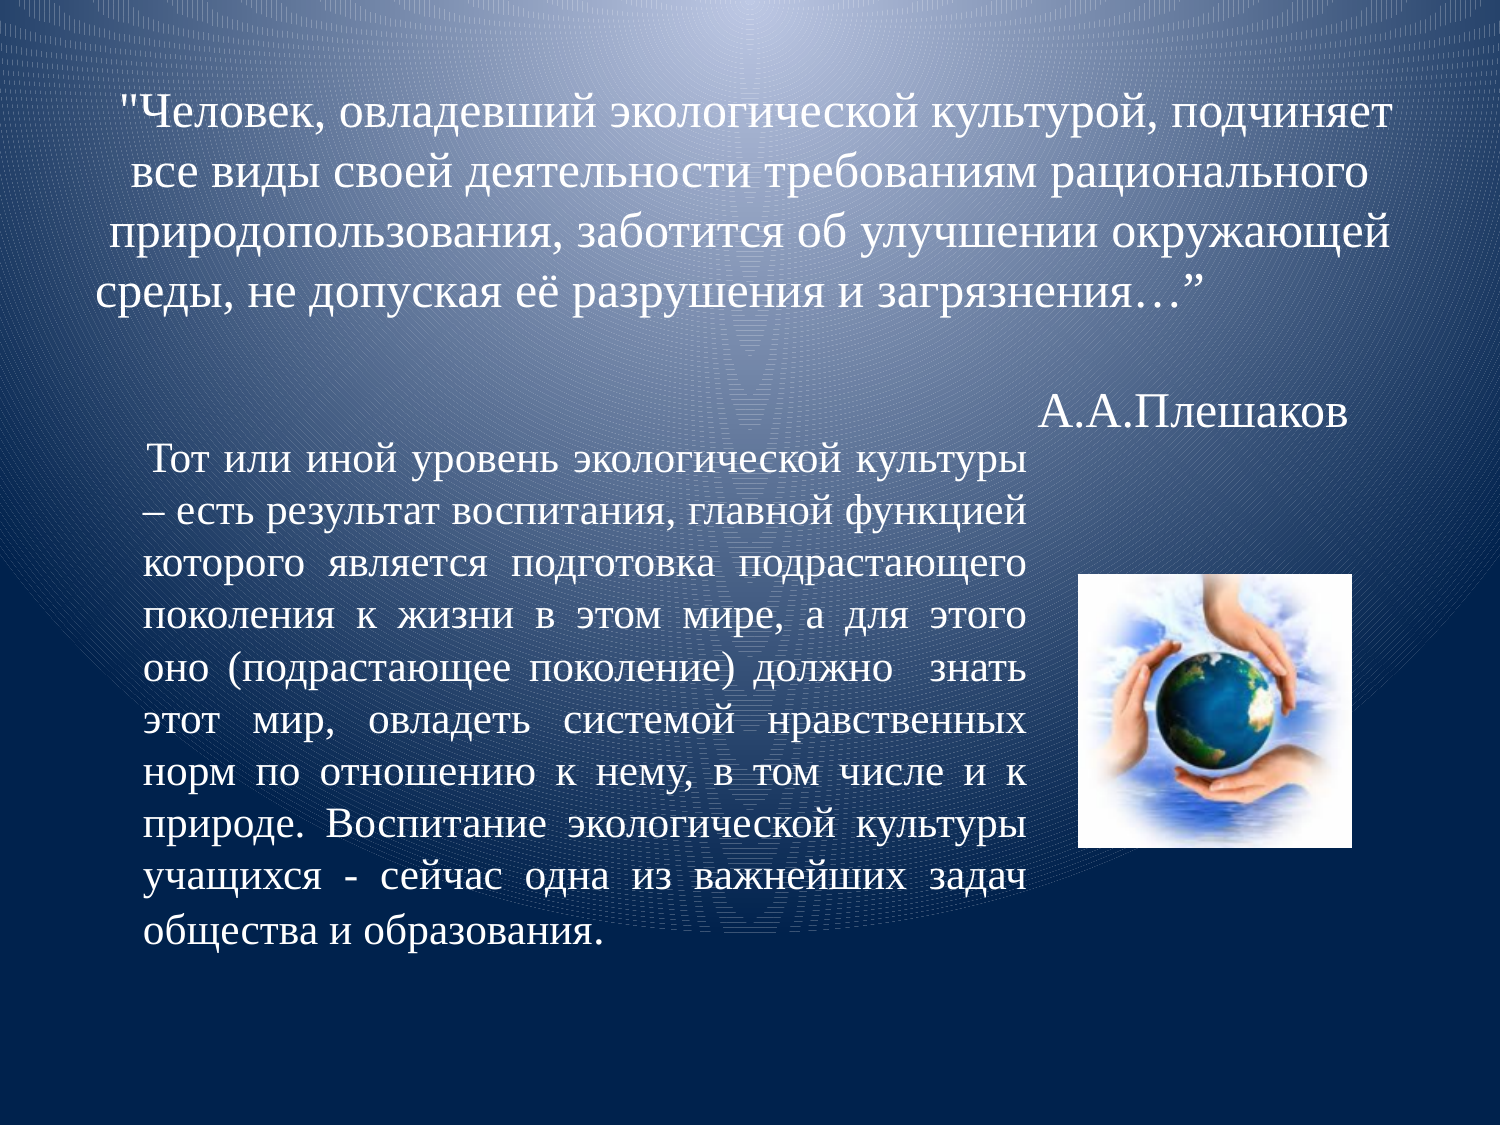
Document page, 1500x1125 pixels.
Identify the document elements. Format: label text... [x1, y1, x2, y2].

list Тот или иной уровень экологической культуры – есть результат воспитания, главной функцией которого является подготовка подрастающего поколения к жизни в этом мире, а для этого оно (подрастающее поколение) должно знать этот мир, овладеть системой нравственных норм по отношению к нему, в том числе и к природе. Воспитание экологической культуры учащихся - сейчас одна из важнейших задач общества и образования. [75, 421, 1043, 1005]
picture [1077, 573, 1352, 848]
title "Человек, овладевший экологической культурой, подчиняет все виды своей деятельности требованиям рационального природопользования, заботится об улучшении окружающей среды, не допуская её разрушения и загрязнения…” А.А.Плешаков [75, 82, 1426, 434]
